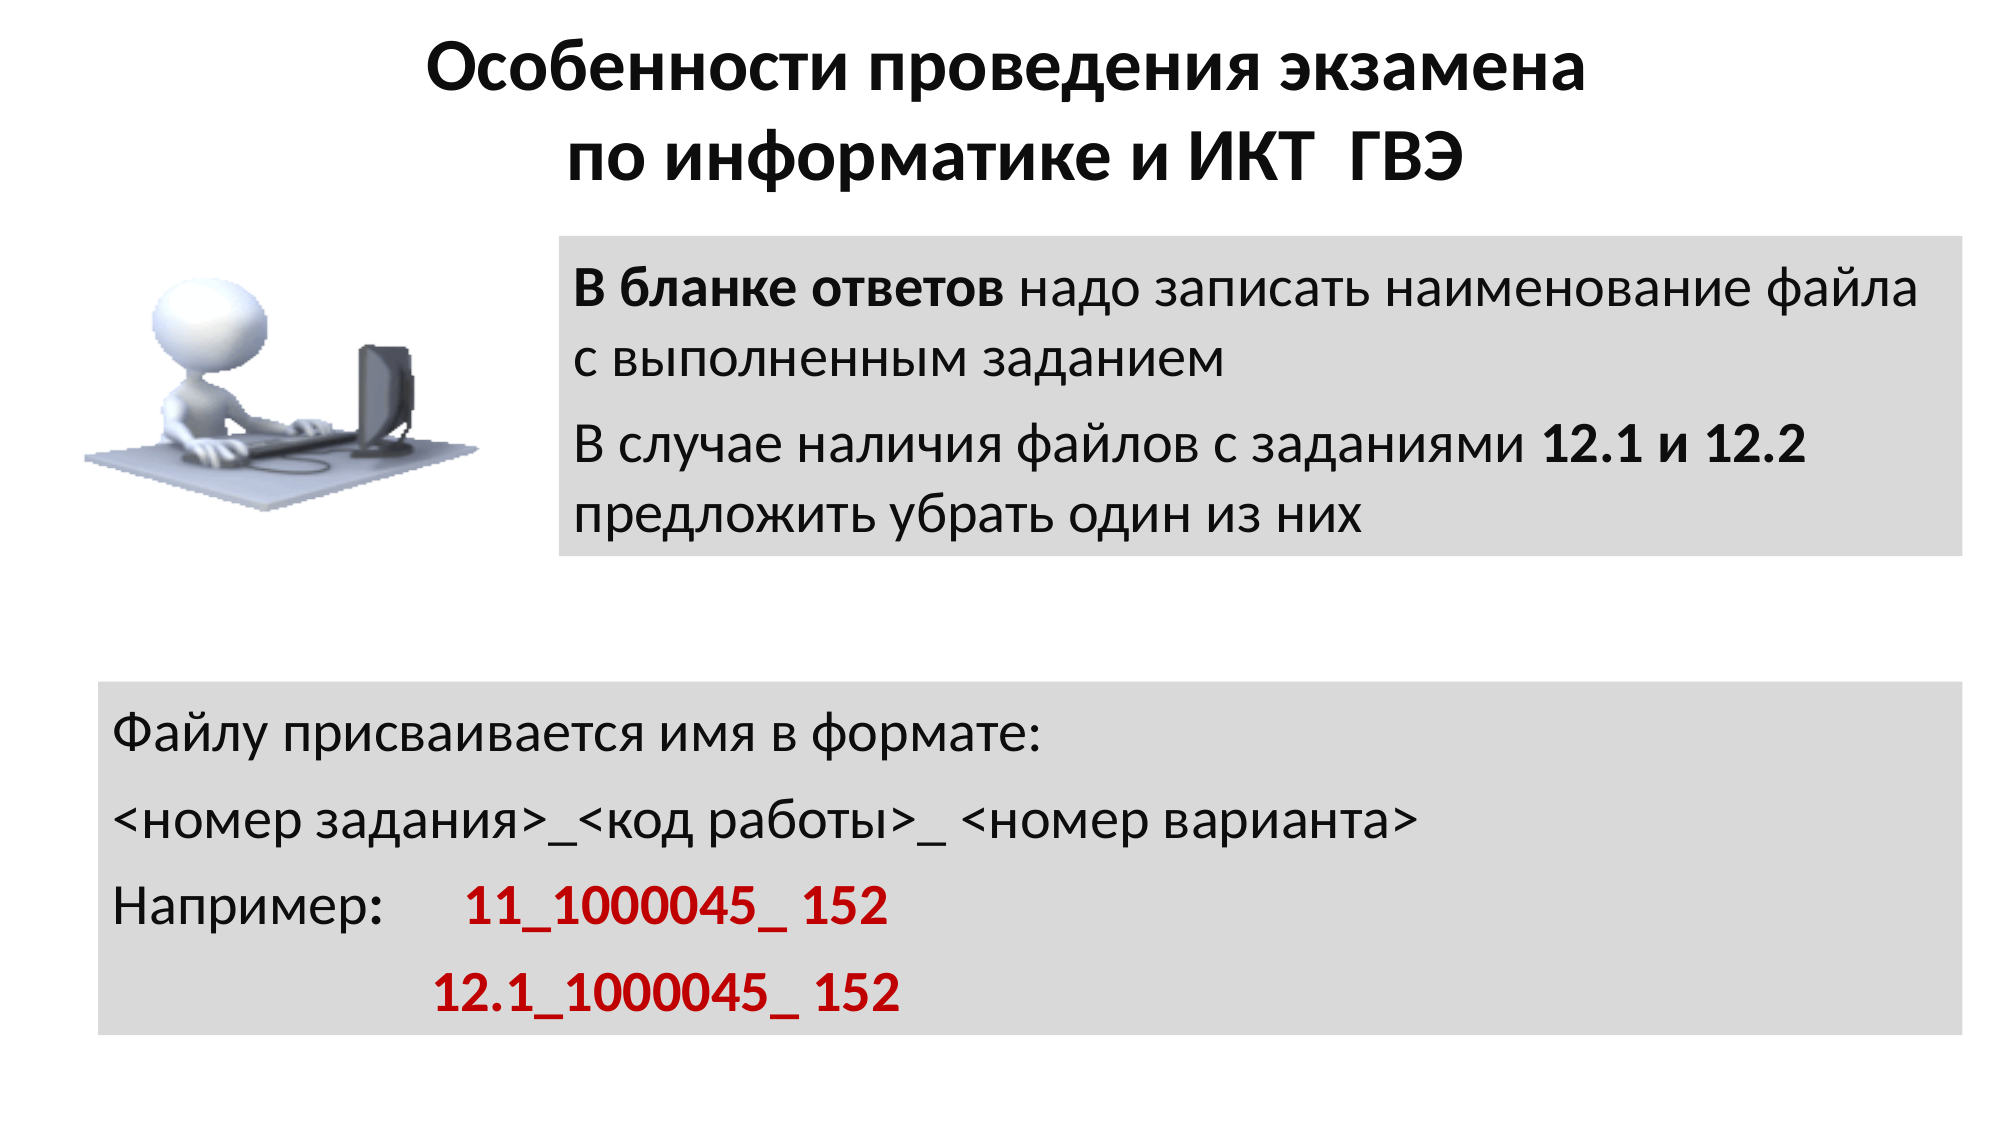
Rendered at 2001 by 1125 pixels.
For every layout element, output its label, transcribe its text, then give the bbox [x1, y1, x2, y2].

picture [68, 270, 492, 525]
text_box Файлу присваивается имя в формате: <номер задания>_<код работы>_ <номер варианта> Например: 11_1000045_ 152 12.1_1000045_ 152 [98, 681, 1963, 1036]
text_box Особенности проведения экзамена по информатике и ИКТ ГВЭ [243, 38, 1788, 174]
text_box В бланке ответов надо записать наименование файла с выполненным заданием В случае наличия файлов с заданиями 12.1 и 12.2 предложить убрать один из них [558, 235, 1963, 557]
